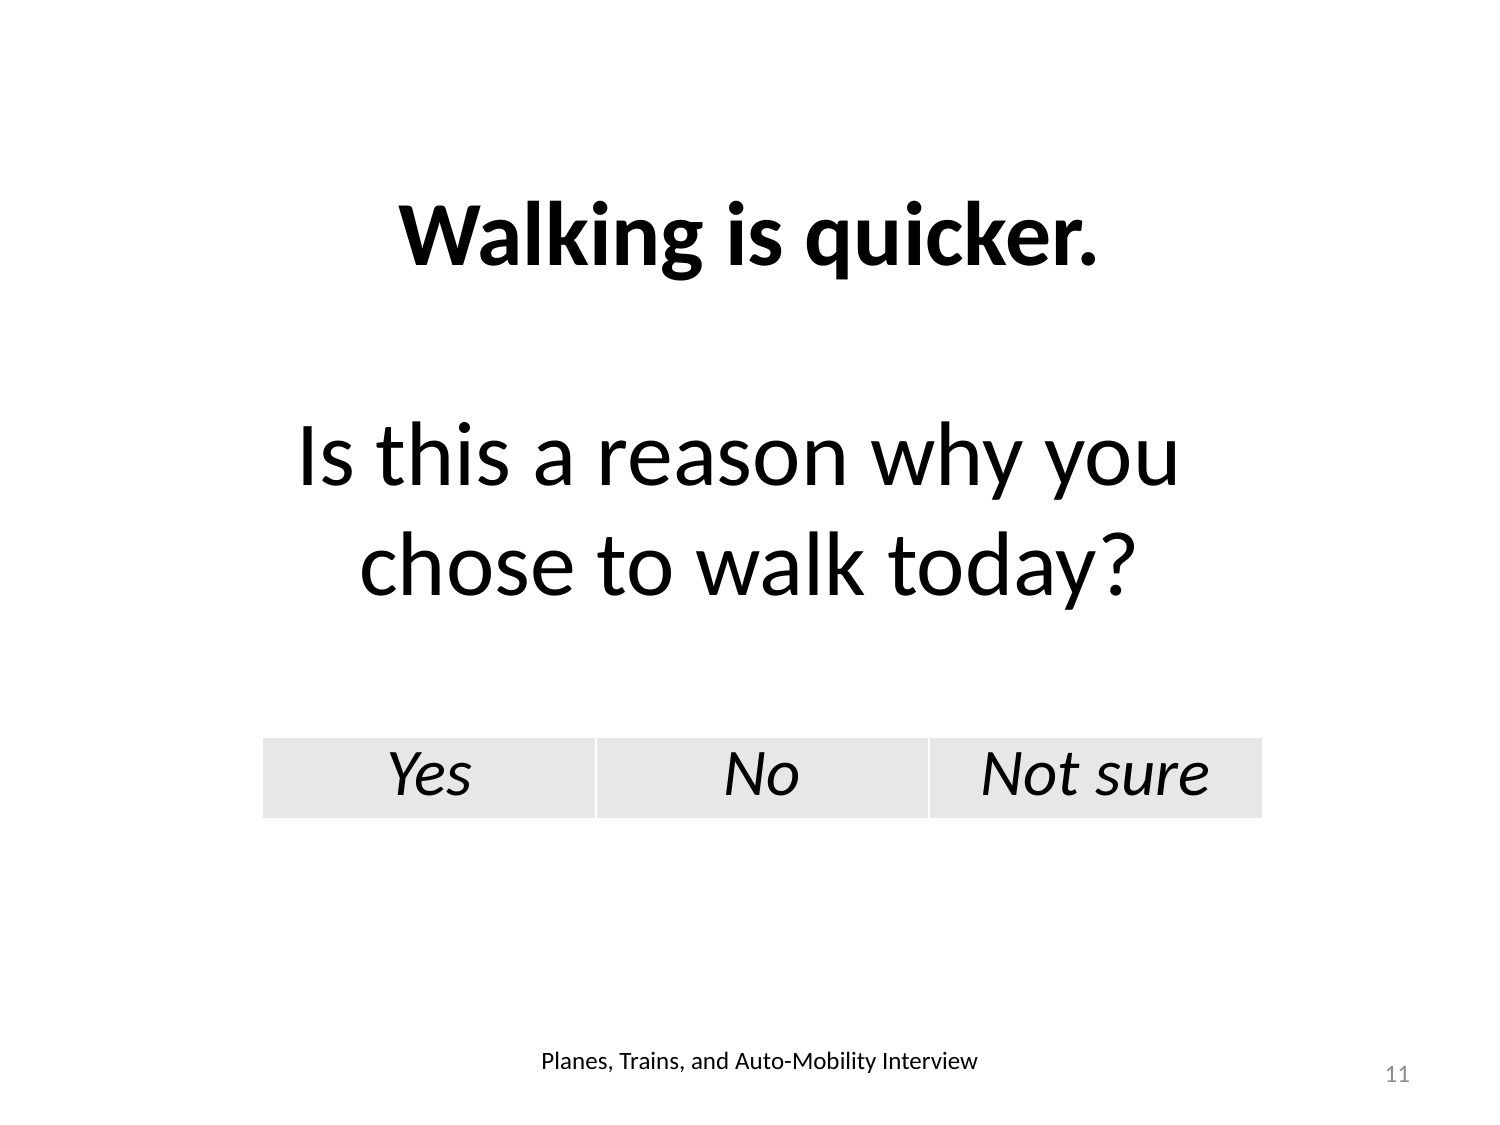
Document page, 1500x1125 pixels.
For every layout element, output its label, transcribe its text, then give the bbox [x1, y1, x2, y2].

table_header Not sure [930, 738, 1262, 818]
title Walking is quicker. Is this a reason why you chose to walk today? [112, 149, 1388, 638]
text_box Planes, Trains, and Auto-Mobility Interview [526, 1037, 1000, 1083]
table_header No [597, 738, 928, 818]
table_header Yes [263, 738, 595, 818]
slide_number 11 [912, 1042, 1425, 1103]
